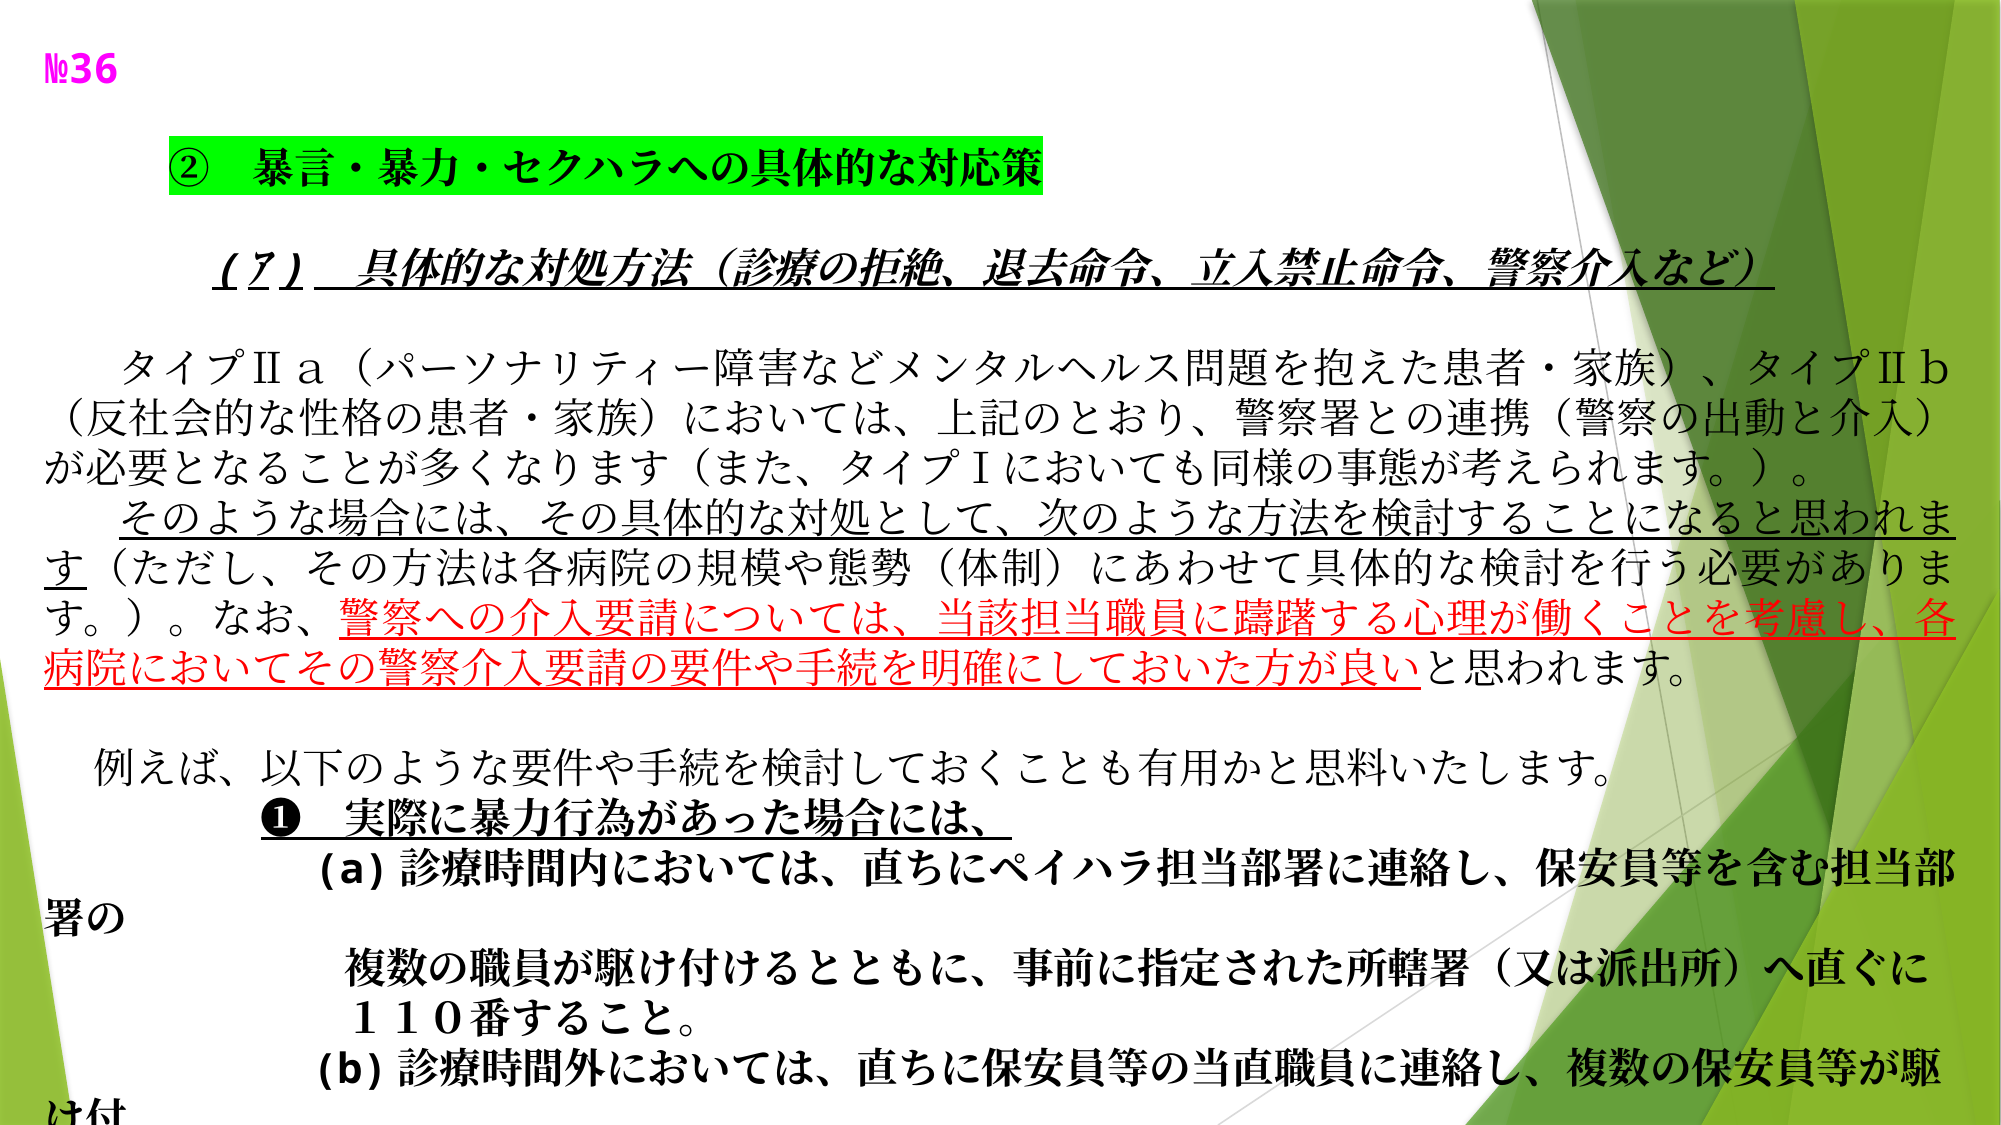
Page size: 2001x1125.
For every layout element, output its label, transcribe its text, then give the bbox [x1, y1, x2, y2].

text_box №36 ② 暴言・暴力・セクハラへの具体的な対応策 (ｱ) 具体的な対処方法（診療の拒絶、退去命令、立入禁止命令、警察介入など） タイプⅡａ（パーソナリティー障害などメンタルヘルス問題を抱えた患者・家族）、タイプⅡｂ（反社会的な性格の患者・家族）においては、上記のとおり、警察署との連携（警察の出動と介入）が必要となることが多くなります（また、タイプⅠにおいても同様の事態が考えられます。）。 そのような場合には、その具体的な対処として、次のような方法を検討することになると思われます（ただし、その方法は各病院の規模や態勢（体制）にあわせて具体的な検討を行う必要があります。）。なお、警察への介入要請については、当該担当職員に躊躇する心理が働くことを考慮し、各病院においてその警察介入要請の要件や手続を明確にしておいた方が良いと思われます。 例えば、以下のような要件や手続を検討しておくことも有用かと思料いたします。 ❶ 実際に暴力行為があった場合には、 (a)診療時間内においては、直ちにペイハラ担当部署に連絡し、保安員等を含む担当部署の 複数の職員が駆け付けるとともに、事前に指定された所轄署（又は派出所）へ直ぐに １１０番すること。 (b)診療時間外においては、直ちに保安員等の当直職員に連絡し、複数の保安員等が駆け付 けるとともに、事前に指定された所轄署（又は派出所）へ直ぐに１１０番すること。 [28, 34, 1971, 1125]
